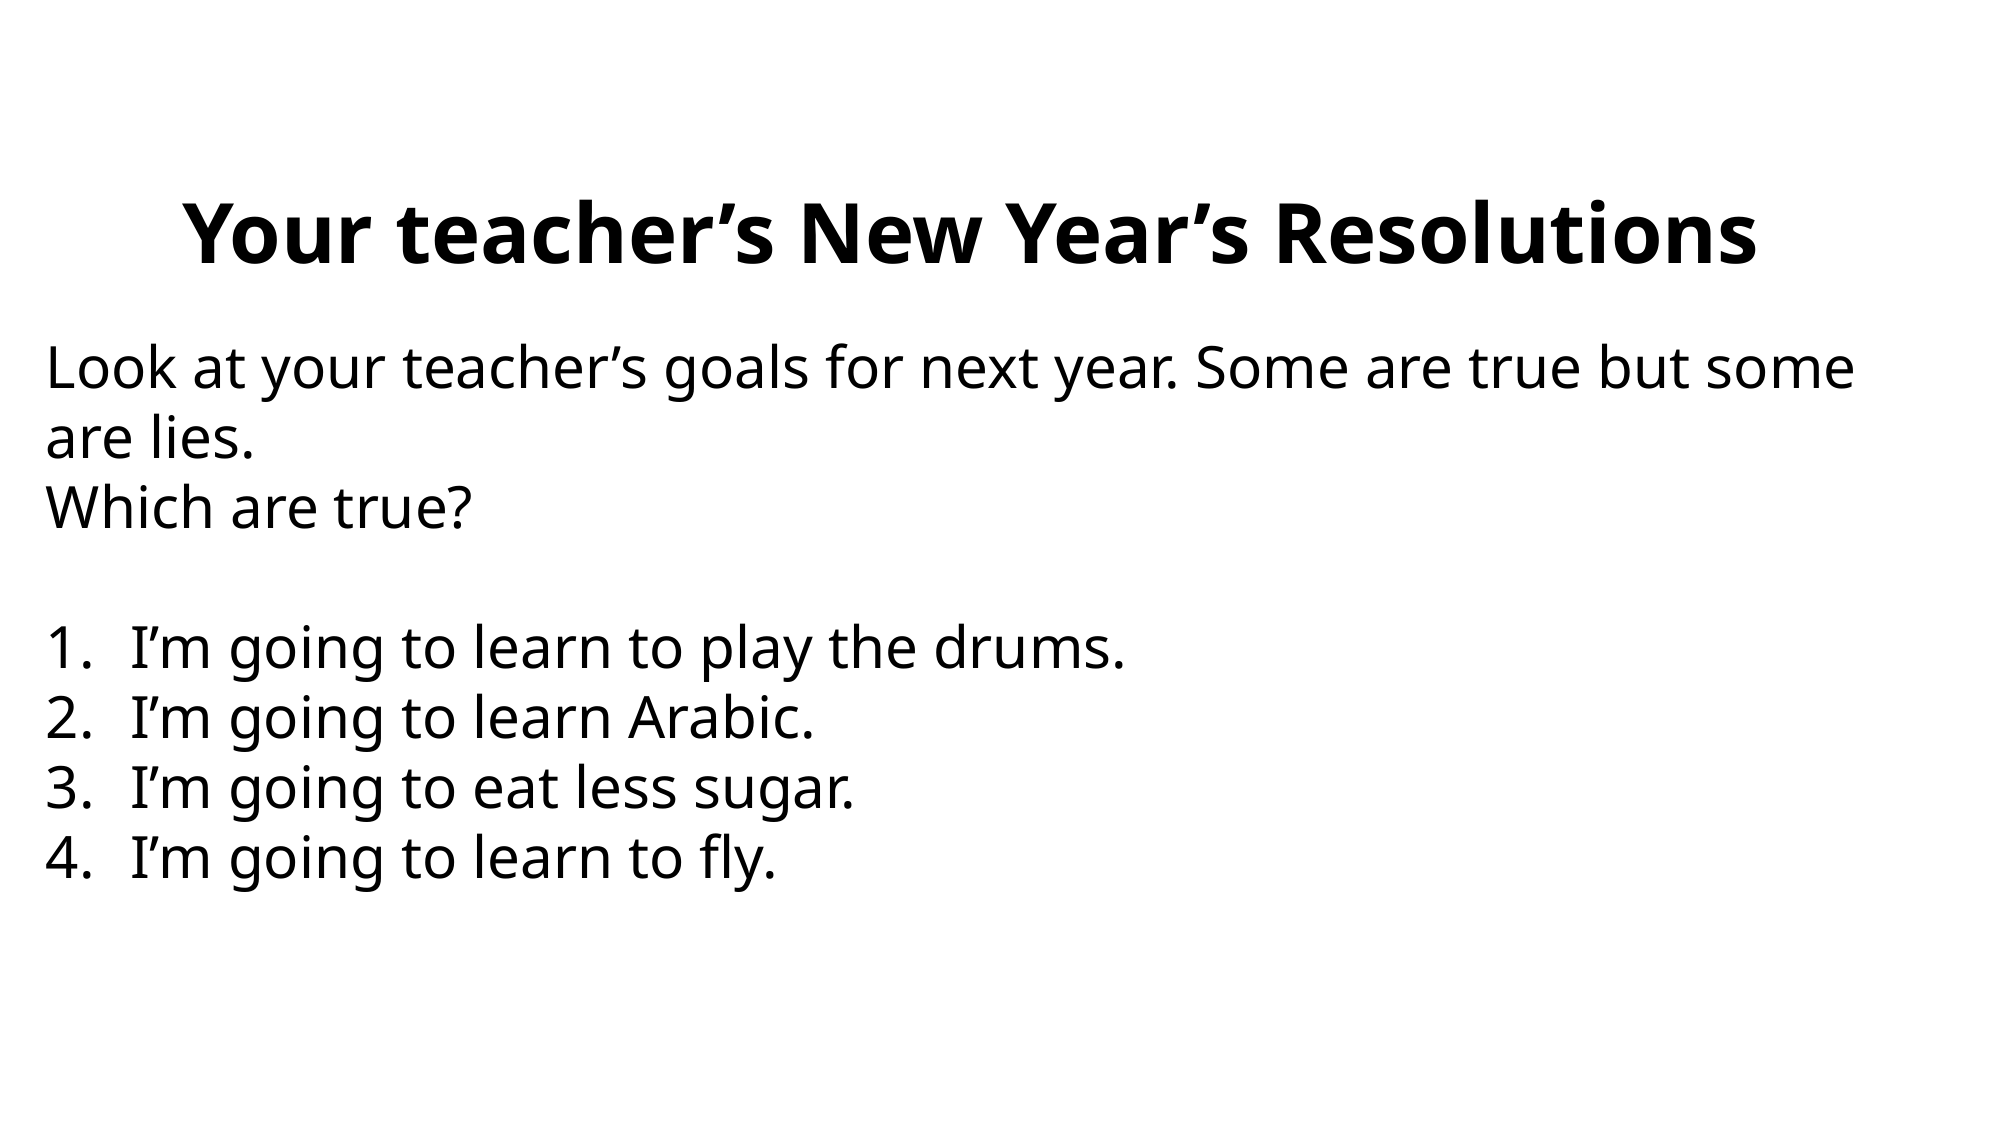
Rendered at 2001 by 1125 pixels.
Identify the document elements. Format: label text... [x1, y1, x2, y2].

text_box Your teacher’s New Year’s Resolutions Look at your teacher’s goals for next year. Some are true but some are lies. Which are true? I’m going to learn to play the drums. I’m going to learn Arabic. I’m going to eat less sugar. I’m going to learn to fly. [31, 172, 1912, 898]
